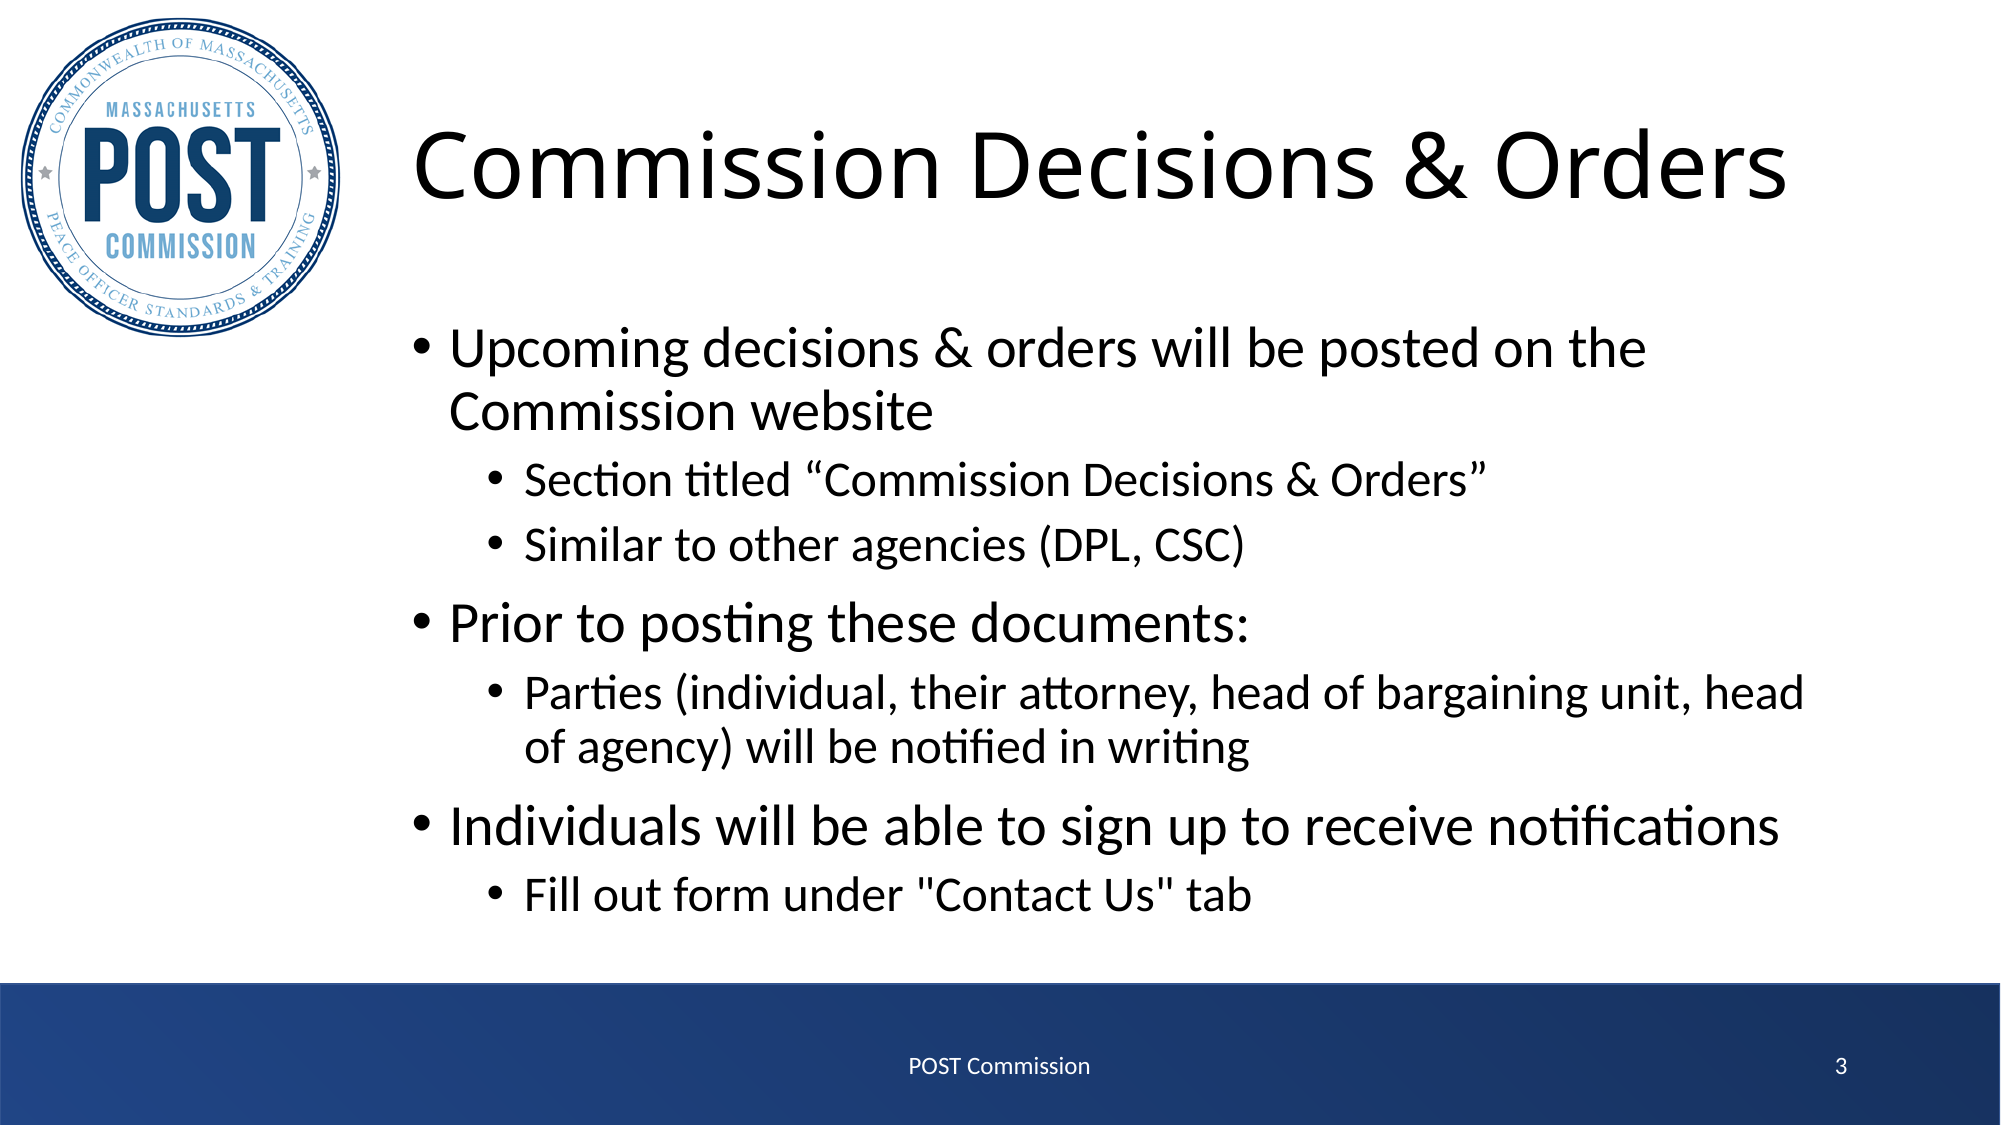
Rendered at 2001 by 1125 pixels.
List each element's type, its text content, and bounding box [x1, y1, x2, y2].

footer POST Commission [662, 1035, 1338, 1096]
list Upcoming decisions & orders will be posted on the Commission website Section titled “Commission Decisions & Orders” Similar to other agencies (DPL, CSC) Prior to posting these documents: Parties (individual, their attorney, head of bargaining unit, head of agency) will be notified in writing Individuals will be able to sign up to receive notifications Fill out form under "Contact Us" tab [396, 309, 1863, 984]
picture [0, 0, 360, 357]
title Commission Decisions & Orders [396, 59, 1863, 278]
slide_number 3 [1412, 1035, 1863, 1096]
